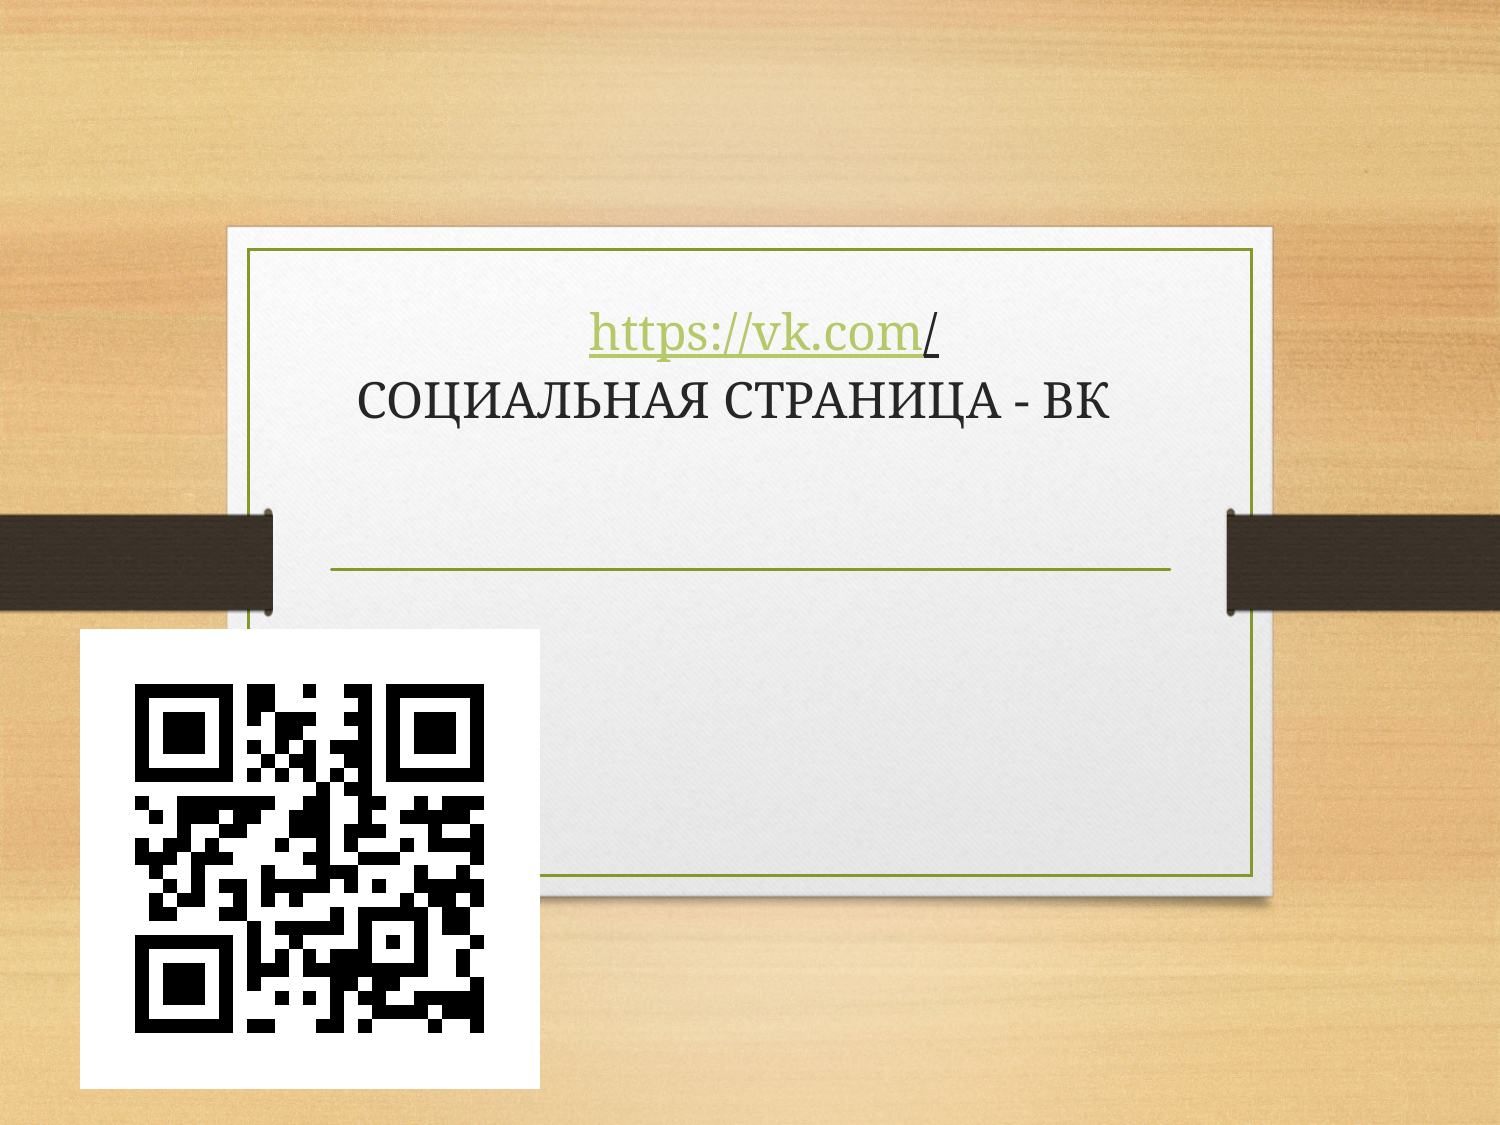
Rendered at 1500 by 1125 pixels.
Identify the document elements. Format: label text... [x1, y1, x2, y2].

title https://vk.com/ СОЦИАЛЬНАЯ СТРАНИЦА - ВК [239, 262, 1228, 437]
picture [0, 0, 1500, 1125]
